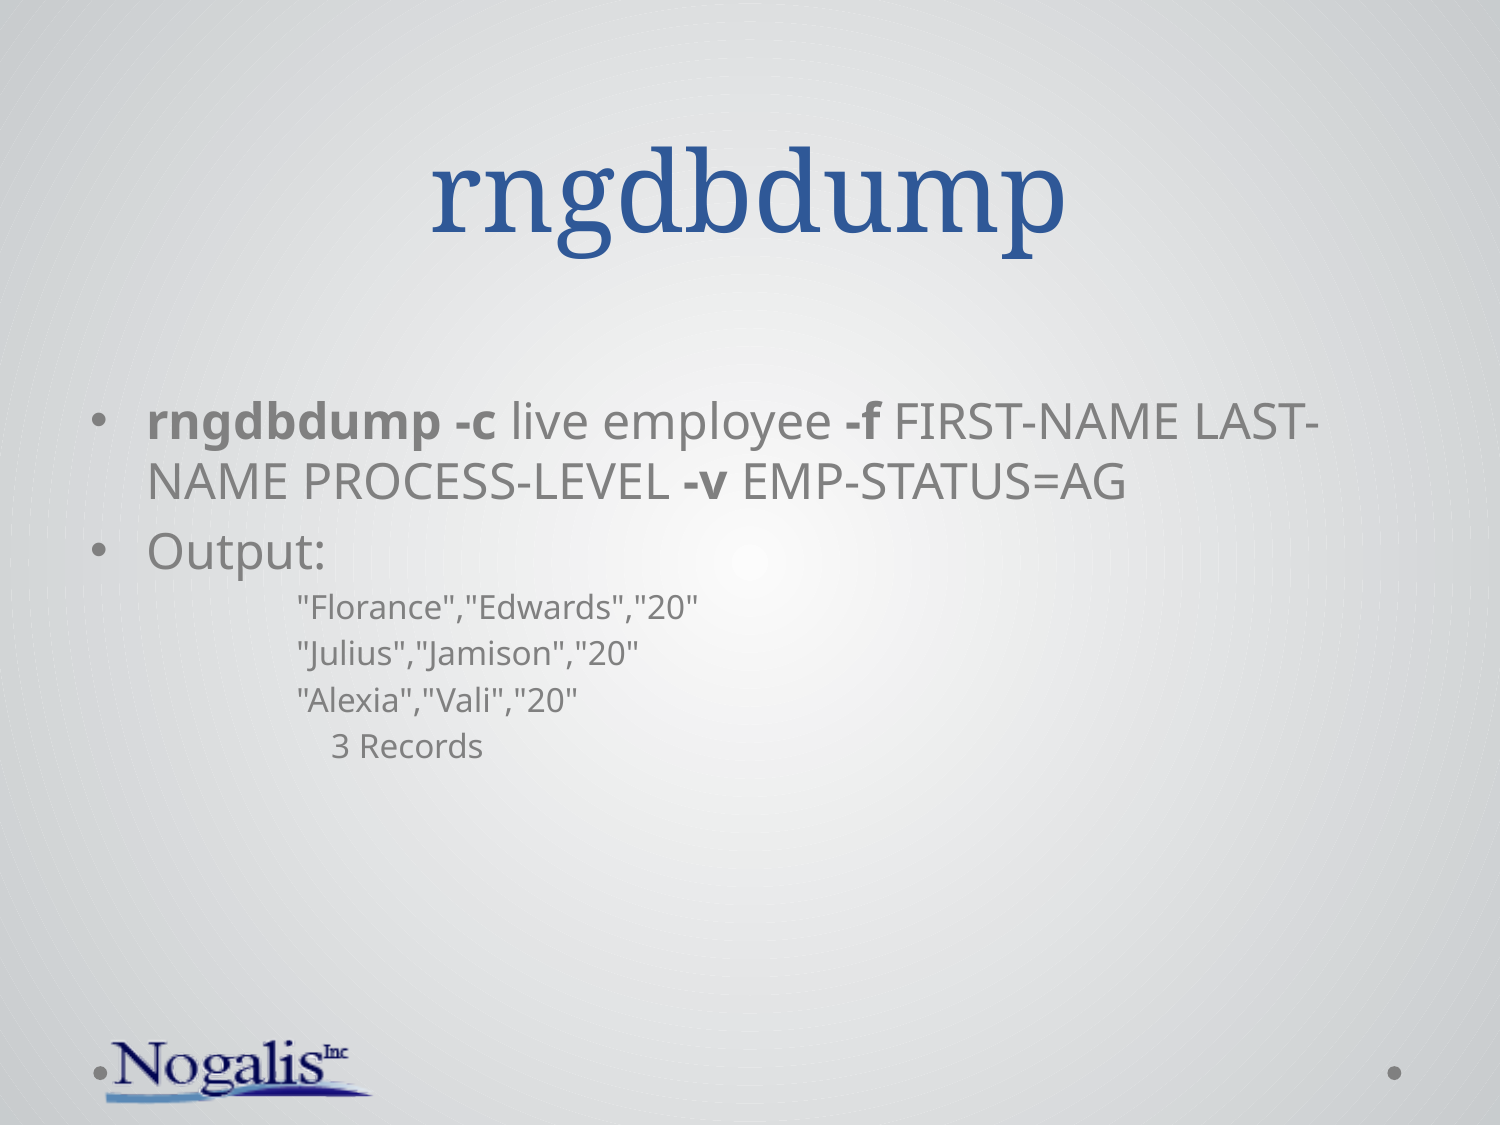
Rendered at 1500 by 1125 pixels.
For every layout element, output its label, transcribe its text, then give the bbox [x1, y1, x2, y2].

list rngdbdump -c live employee -f FIRST-NAME LAST-NAME PROCESS-LEVEL -v EMP-STATUS=AG Output: "Florance","Edwards","20" "Julius","Jamison","20" "Alexia","Vali","20" 3 Records [75, 262, 1425, 1005]
title rngdbdump [75, 0, 1425, 262]
picture [88, 1030, 379, 1116]
